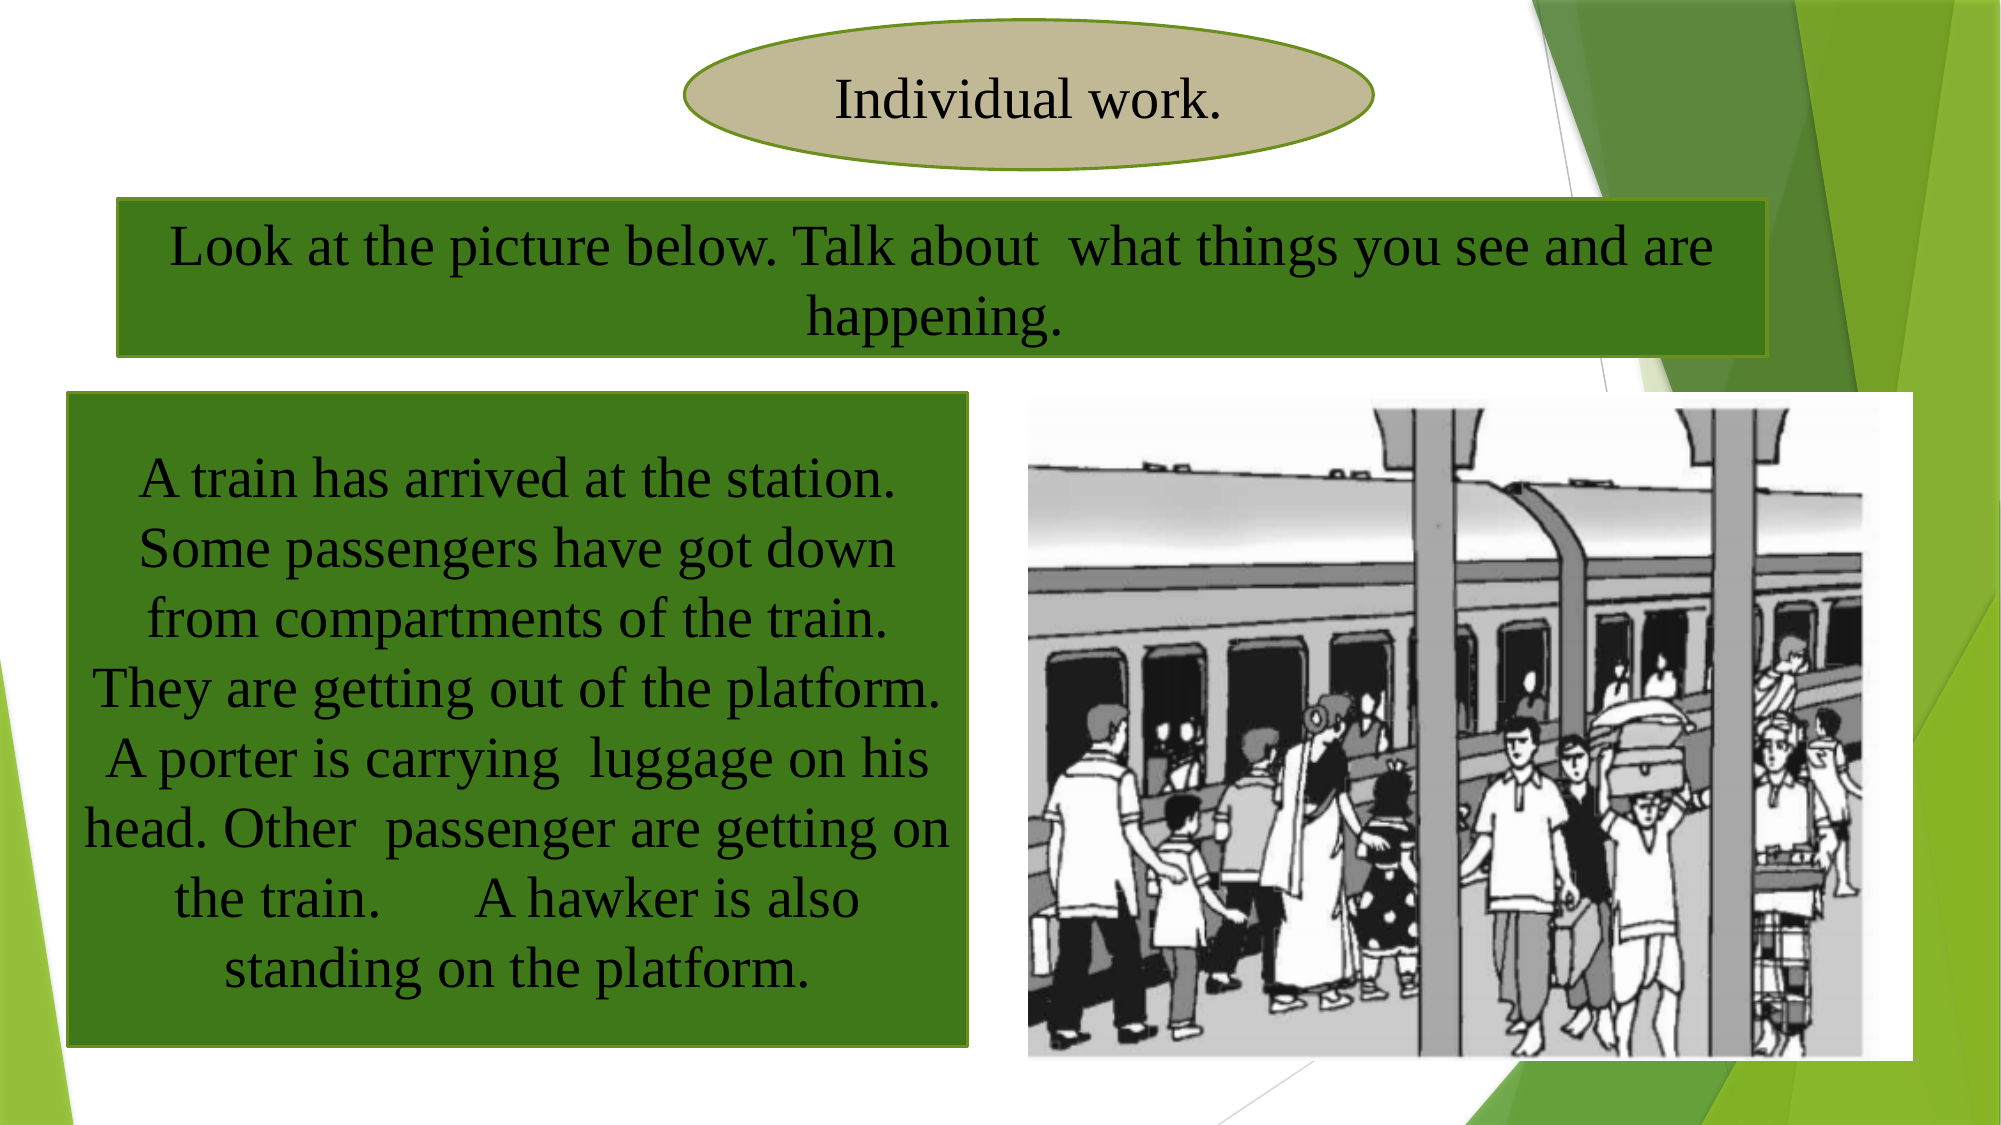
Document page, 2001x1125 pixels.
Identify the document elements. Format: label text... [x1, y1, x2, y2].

text_box Individual work. [682, 18, 1375, 172]
picture [1028, 391, 1913, 1061]
text_box Look at the picture below. Talk about what things you see and are happening. [116, 197, 1769, 358]
text_box A train has arrived at the station. Some passengers have got down from compartments of the train. They are getting out of the platform. A porter is carrying luggage on his head. Other passenger are getting on the train. A hawker is also standing on the platform. [66, 391, 969, 1048]
